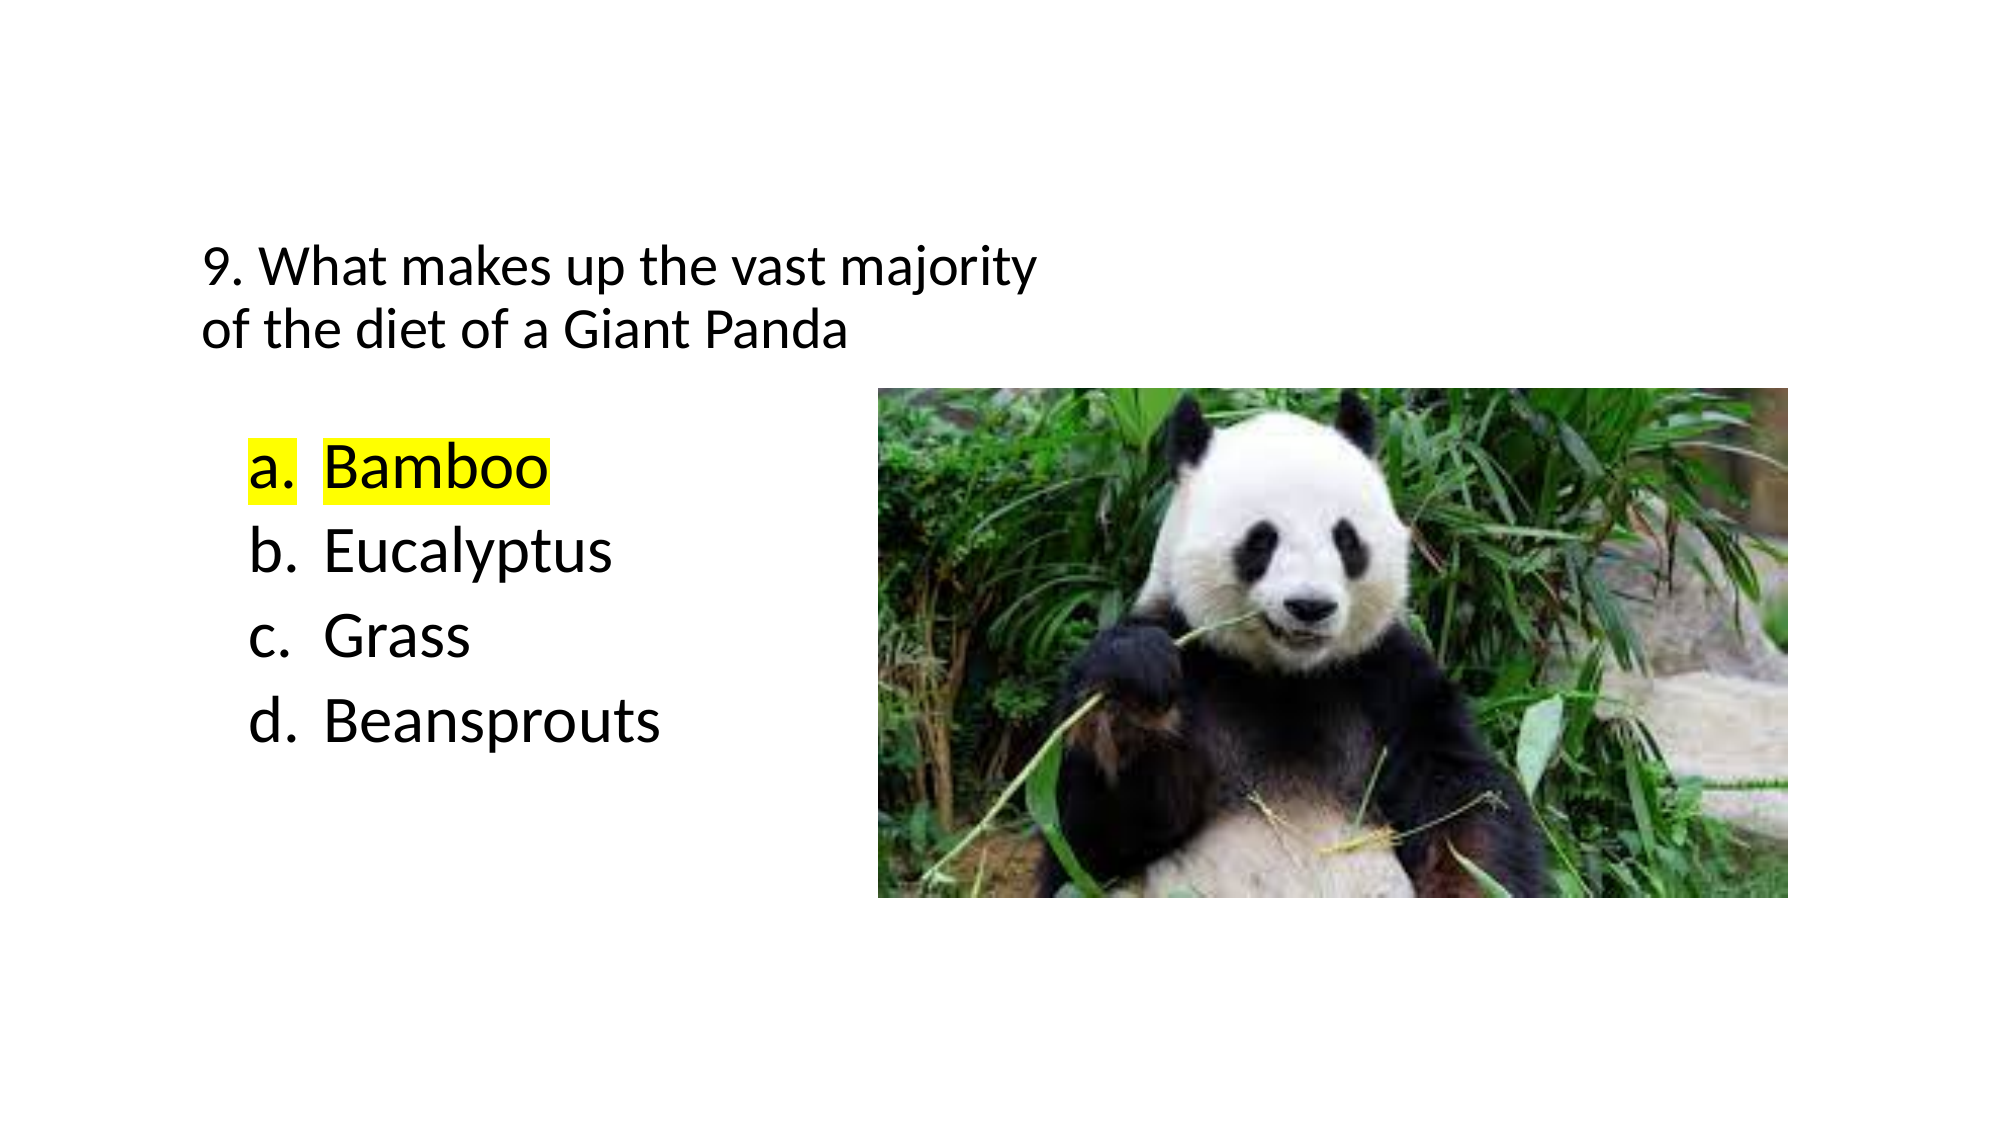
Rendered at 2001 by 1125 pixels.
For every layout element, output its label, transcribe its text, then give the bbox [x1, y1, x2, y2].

text_box 9. What makes up the vast majority of the diet of a Giant Panda Bamboo Eucalyptus Grass Beansprouts [186, 227, 1087, 840]
picture [878, 388, 1788, 898]
